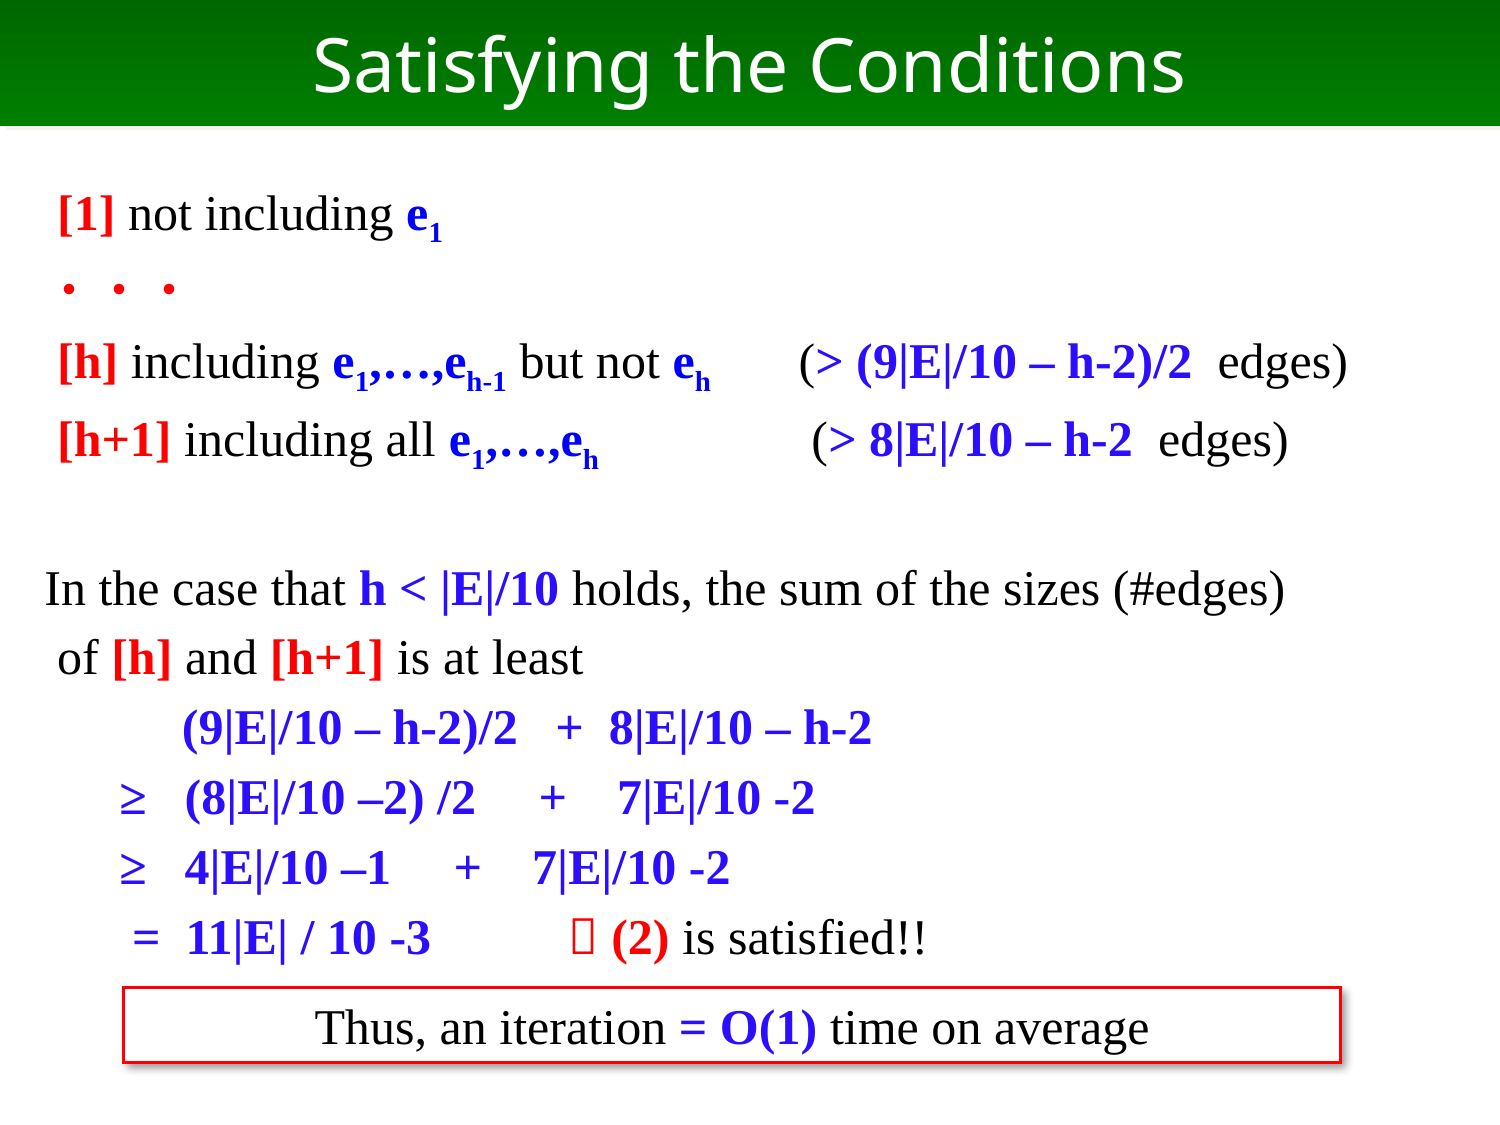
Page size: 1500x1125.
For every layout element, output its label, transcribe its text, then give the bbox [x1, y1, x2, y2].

subtitle [1] not including e1 ・・・ [h] including e1,…,eh-1 but not eh (> (9|E|/10 – h-2)/2 edges) [h+1] including all e1,…,eh (> 8|E|/10 – h-2 edges) In the case that h < |E|/10 holds, the sum of the sizes (#edges) of [h] and [h+1] is at least (9|E|/10 – h-2)/2 + 8|E|/10 – h-2 ≥ (8|E|/10 –2) /2 + 7|E|/10 -2 ≥ 4|E|/10 –1 + 7|E|/10 -2 = 11|E| / 10 -3  (2) is satisfied!! [29, 172, 1459, 528]
text_box Thus, an iteration = O(1) time on average [123, 987, 1341, 1063]
title Satisfying the Conditions [0, 0, 1500, 126]
